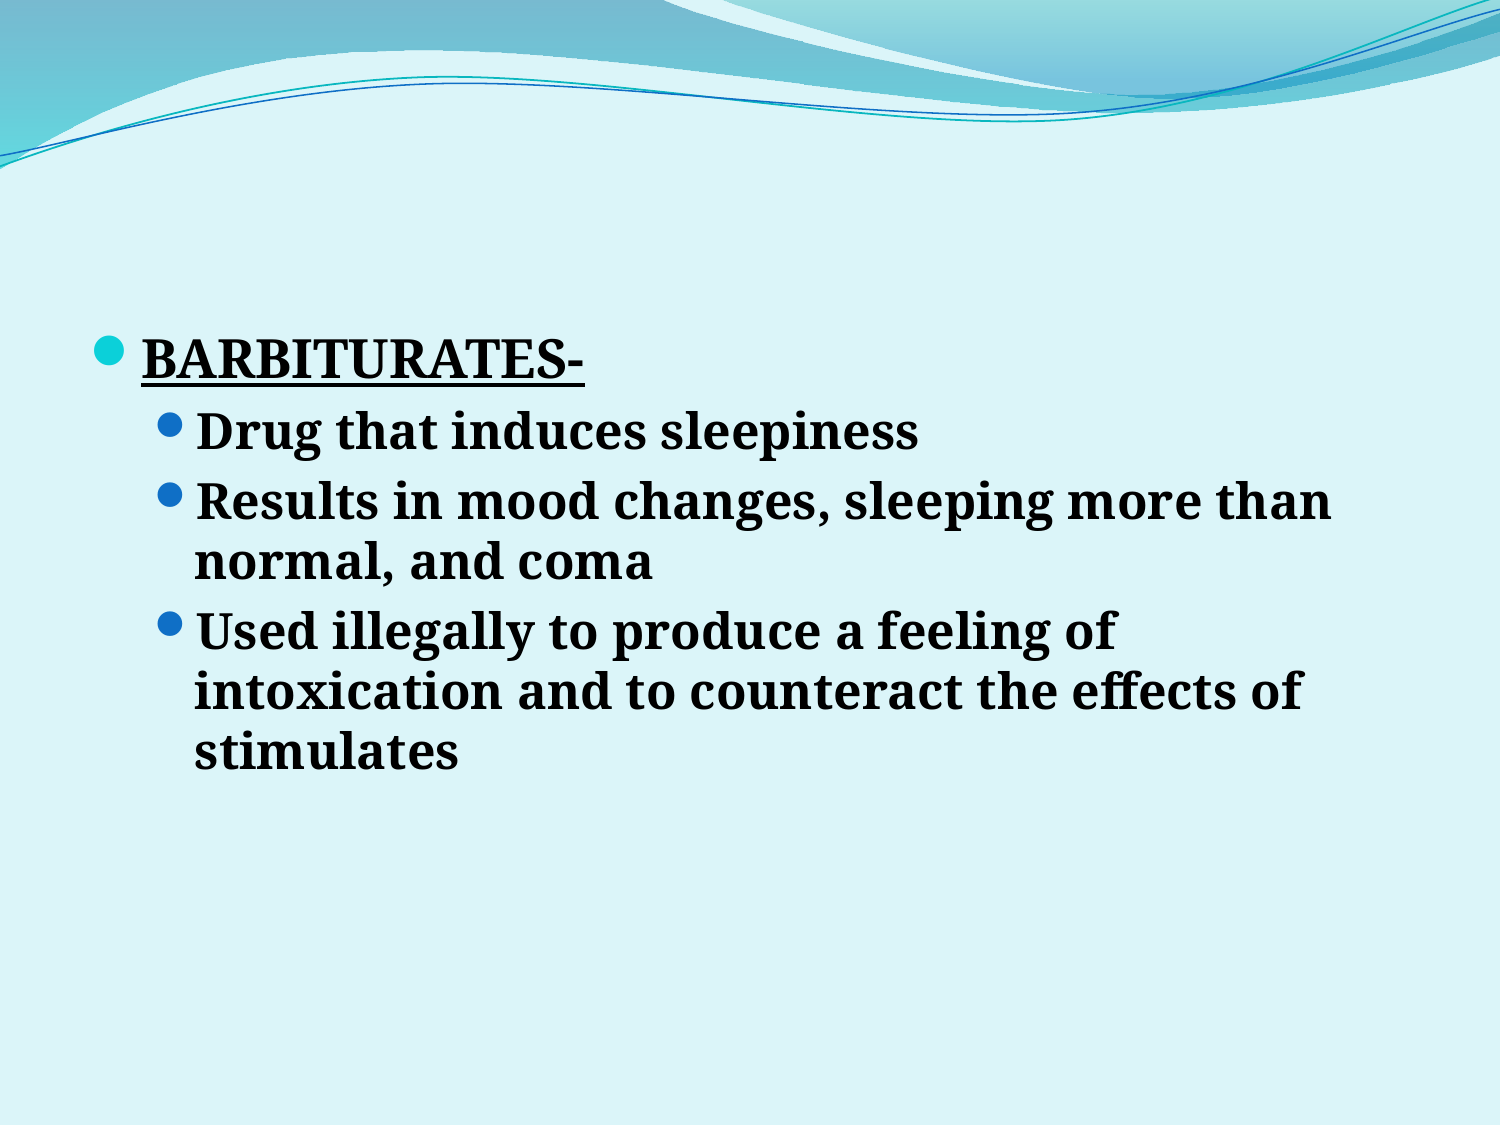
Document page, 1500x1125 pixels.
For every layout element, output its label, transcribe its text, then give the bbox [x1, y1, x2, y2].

list BARBITURATES- Drug that induces sleepiness Results in mood changes, sleeping more than normal, and coma Used illegally to produce a feeling of intoxication and to counteract the effects of stimulates [75, 317, 1425, 1038]
